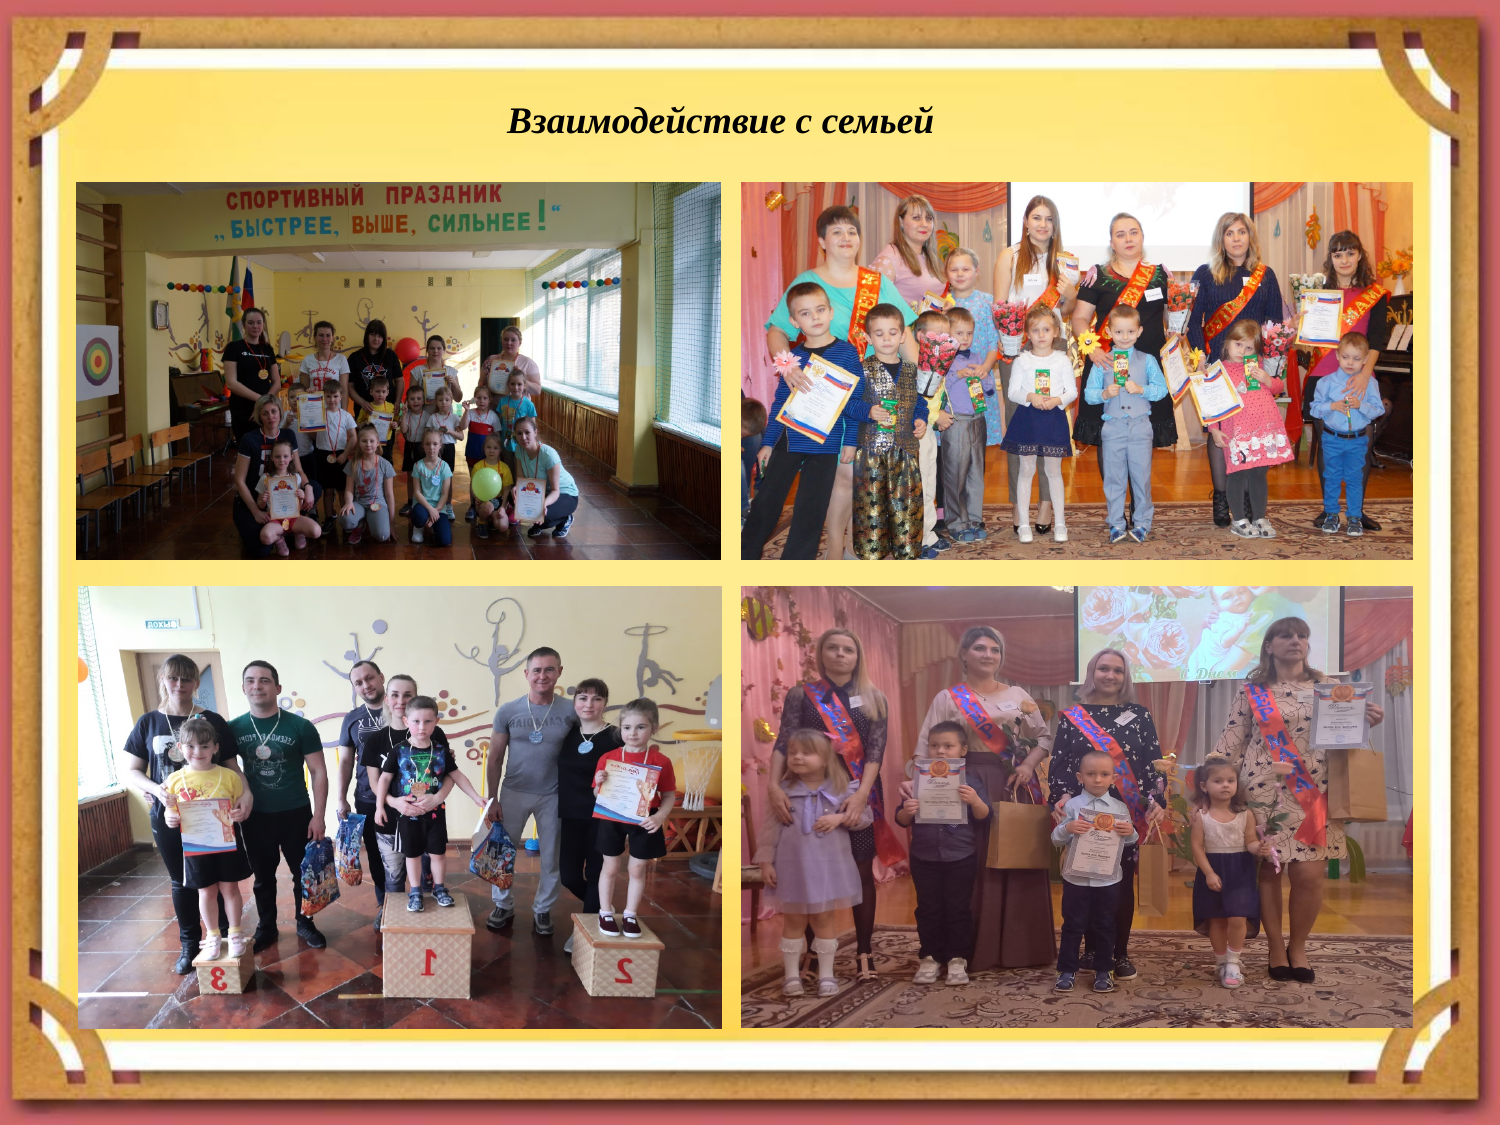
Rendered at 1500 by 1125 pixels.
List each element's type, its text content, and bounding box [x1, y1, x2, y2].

picture [0, 0, 1500, 1125]
text_box Взаимодействие с семьей [492, 88, 950, 149]
